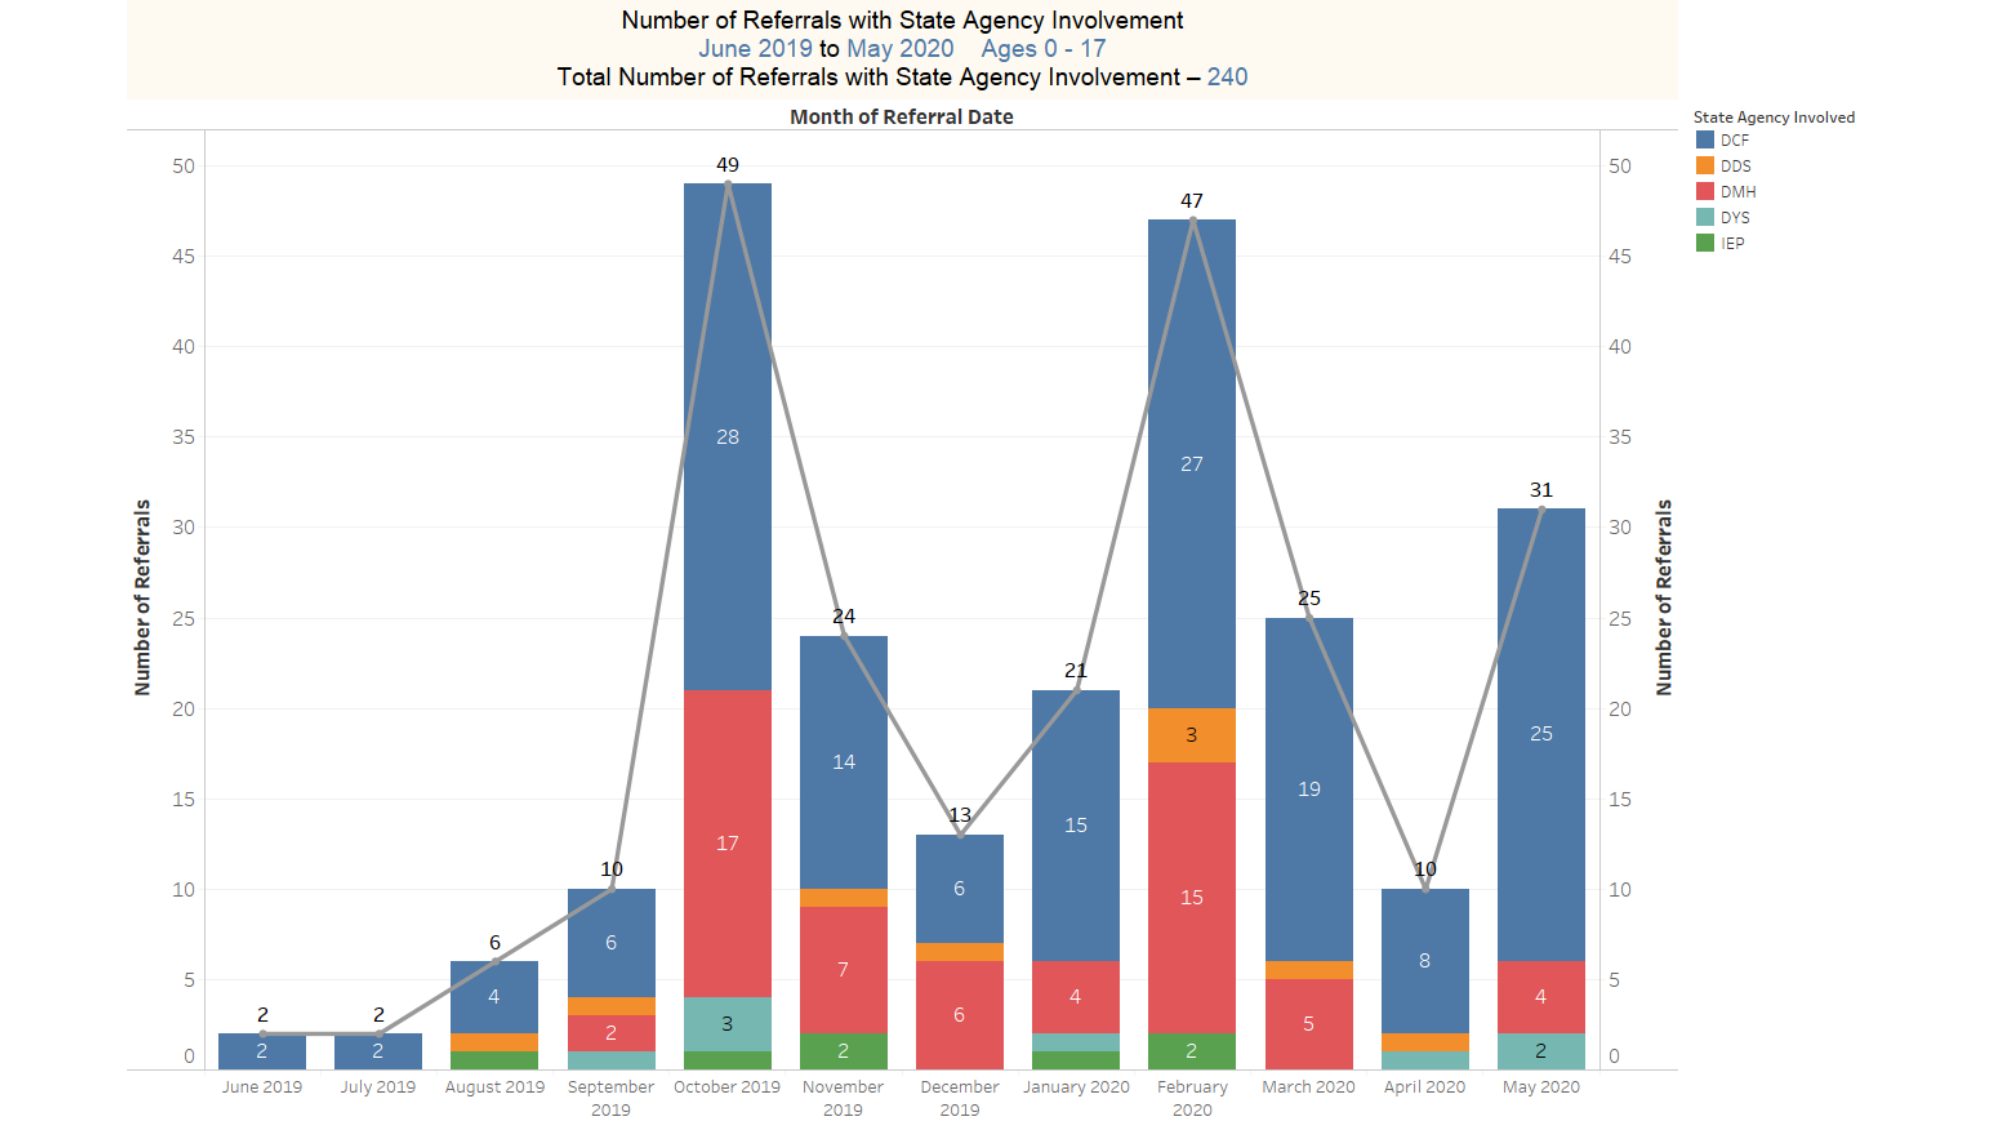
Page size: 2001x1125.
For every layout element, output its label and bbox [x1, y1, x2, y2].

picture [127, 0, 1873, 1125]
